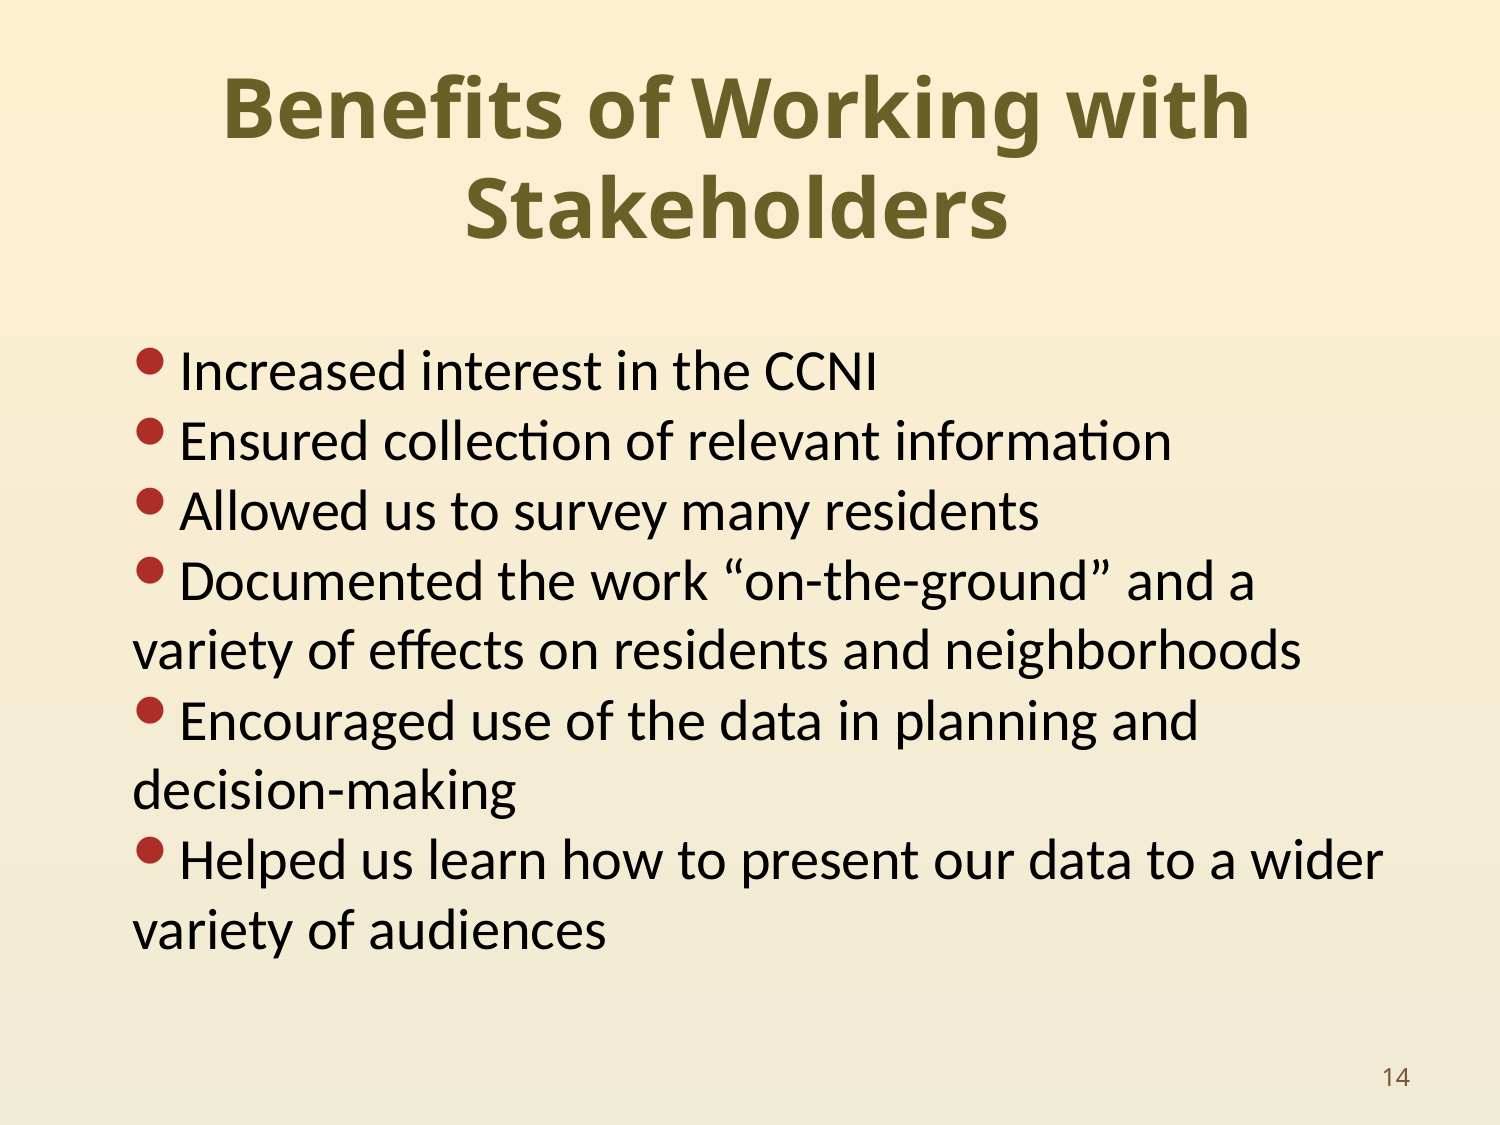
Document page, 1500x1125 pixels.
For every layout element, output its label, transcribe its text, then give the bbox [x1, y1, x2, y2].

list Increased interest in the CCNI Ensured collection of relevant information Allowed us to survey many residents Documented the work “on-the-ground” and a variety of effects on residents and neighborhoods Encouraged use of the data in planning and decision-making Helped us learn how to present our data to a wider variety of audiences [125, 324, 1400, 1050]
title Benefits of Working with Stakeholders [62, 75, 1413, 263]
slide_number 14 [1074, 1024, 1425, 1103]
